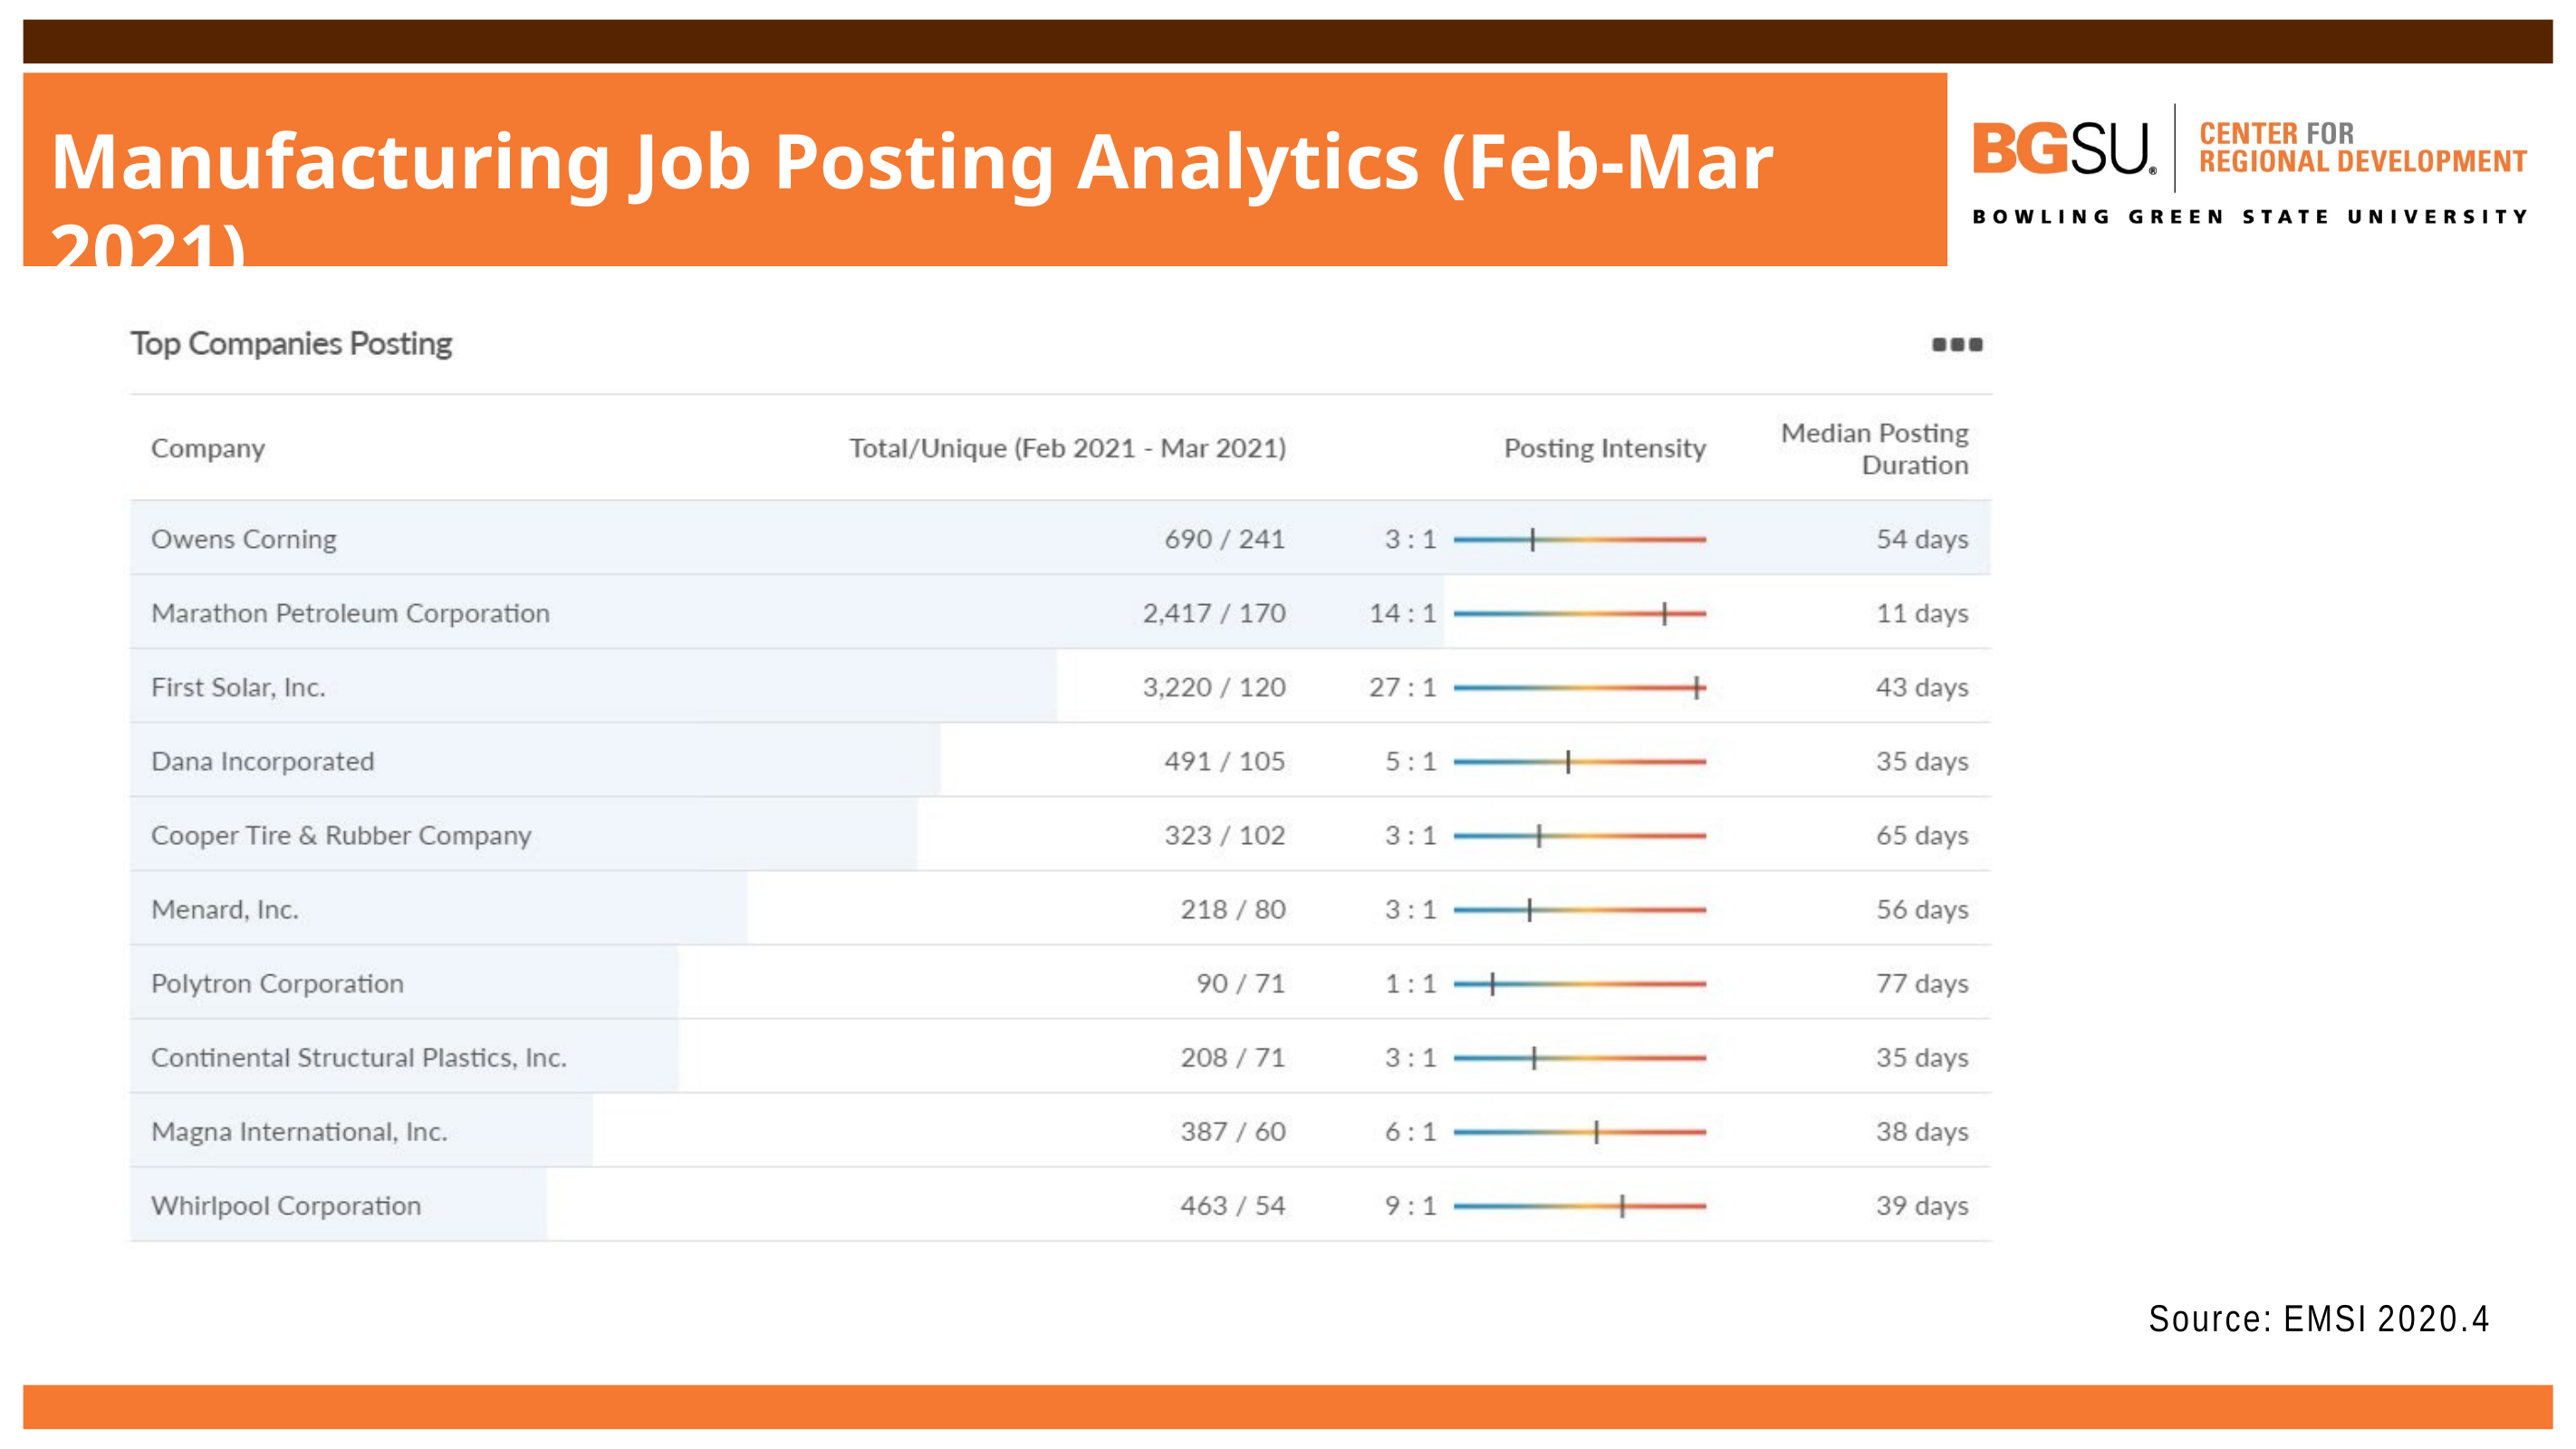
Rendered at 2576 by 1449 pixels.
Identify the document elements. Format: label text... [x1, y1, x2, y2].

picture [1974, 103, 2532, 224]
picture [122, 320, 1993, 1249]
title Manufacturing Job Posting Analytics (Feb-Mar 2021) [48, 111, 1933, 356]
footer Source: EMSI 2020.4 [2147, 1291, 2498, 1449]
